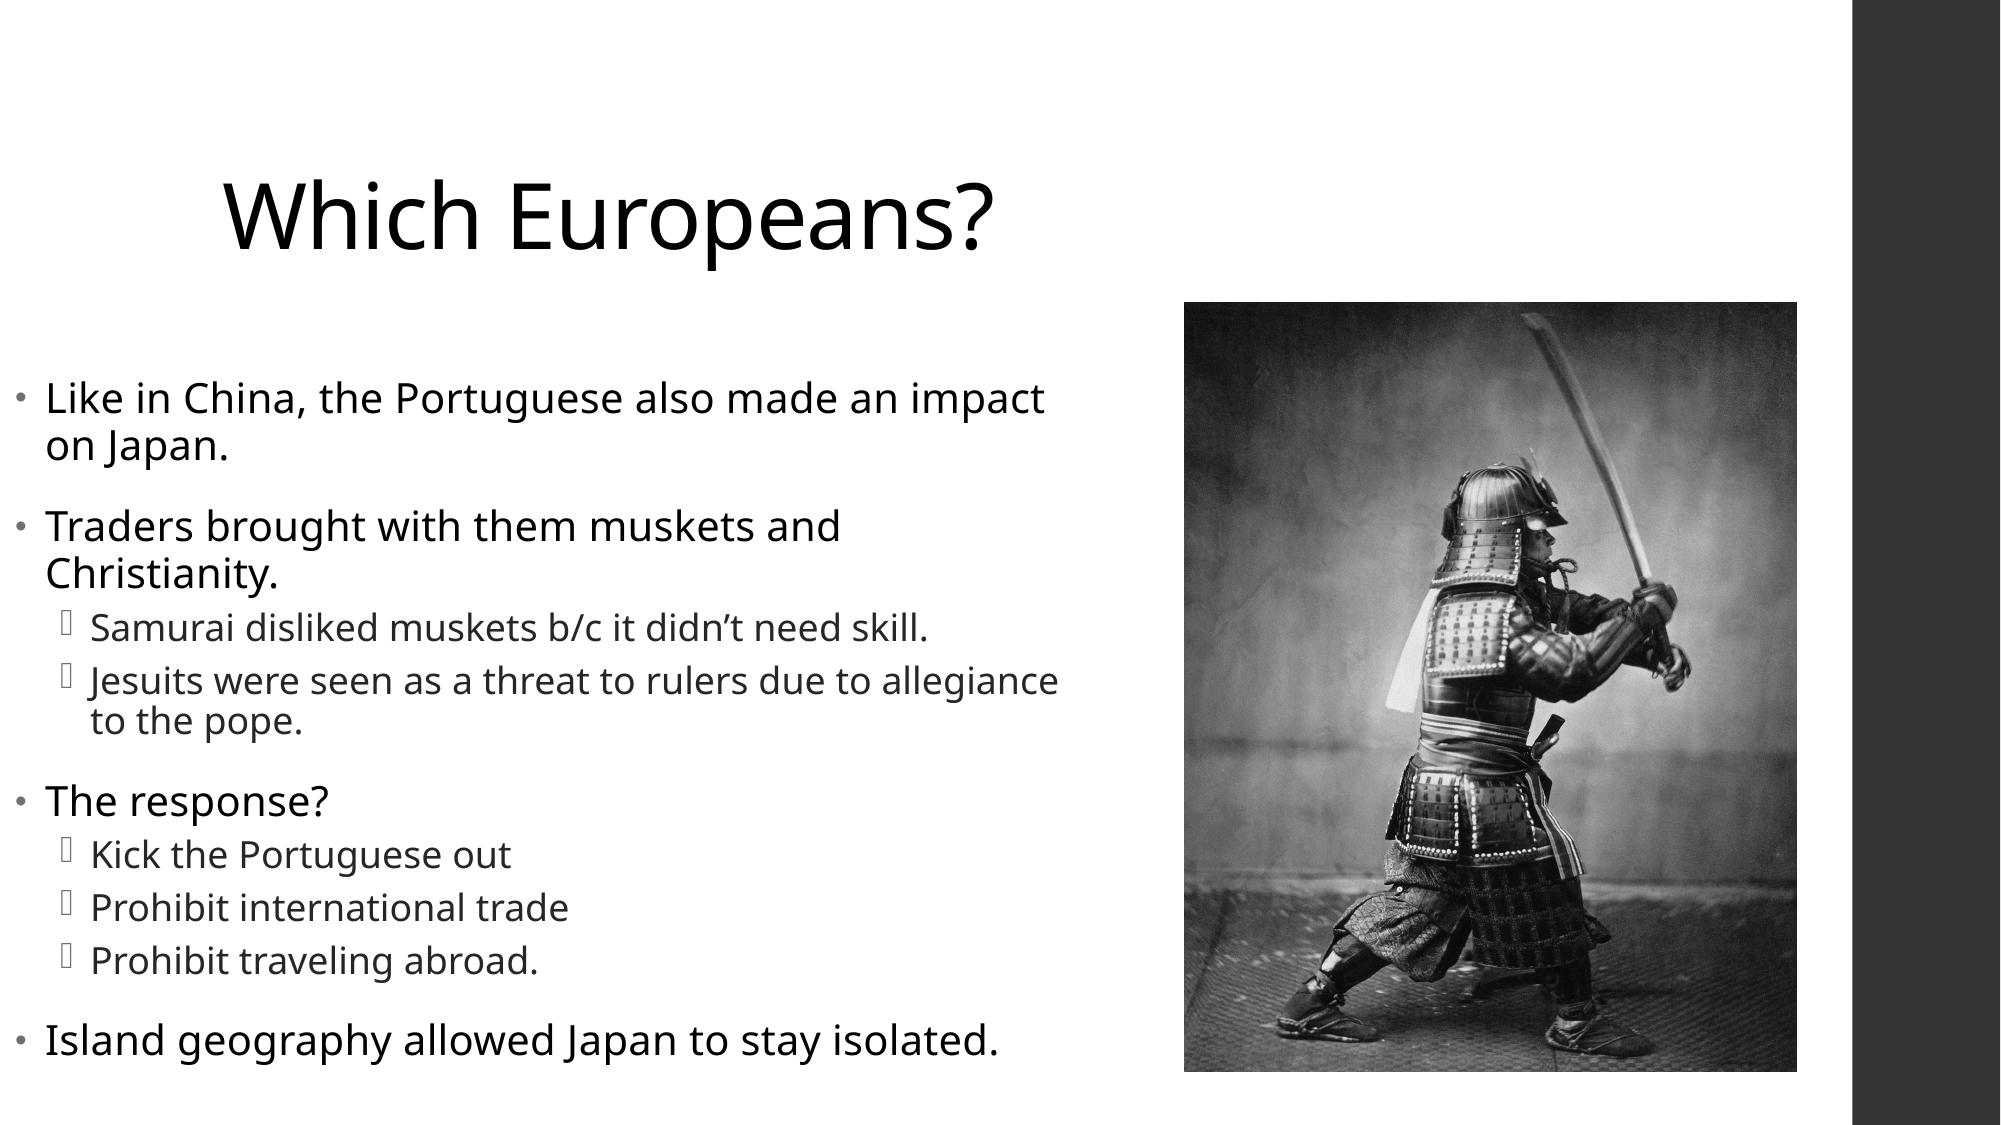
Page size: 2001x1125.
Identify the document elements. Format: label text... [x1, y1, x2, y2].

title Which Europeans? [206, 60, 1797, 278]
picture [1183, 302, 1798, 1072]
list Like in China, the Portuguese also made an impact on Japan. Traders brought with them muskets and Christianity. Samurai disliked muskets b/c it didn’t need skill. Jesuits were seen as a threat to rulers due to allegiance to the pope. The response? Kick the Portuguese out Prohibit international trade Prohibit traveling abroad. Island geography allowed Japan to stay isolated. [0, 367, 1099, 1047]
